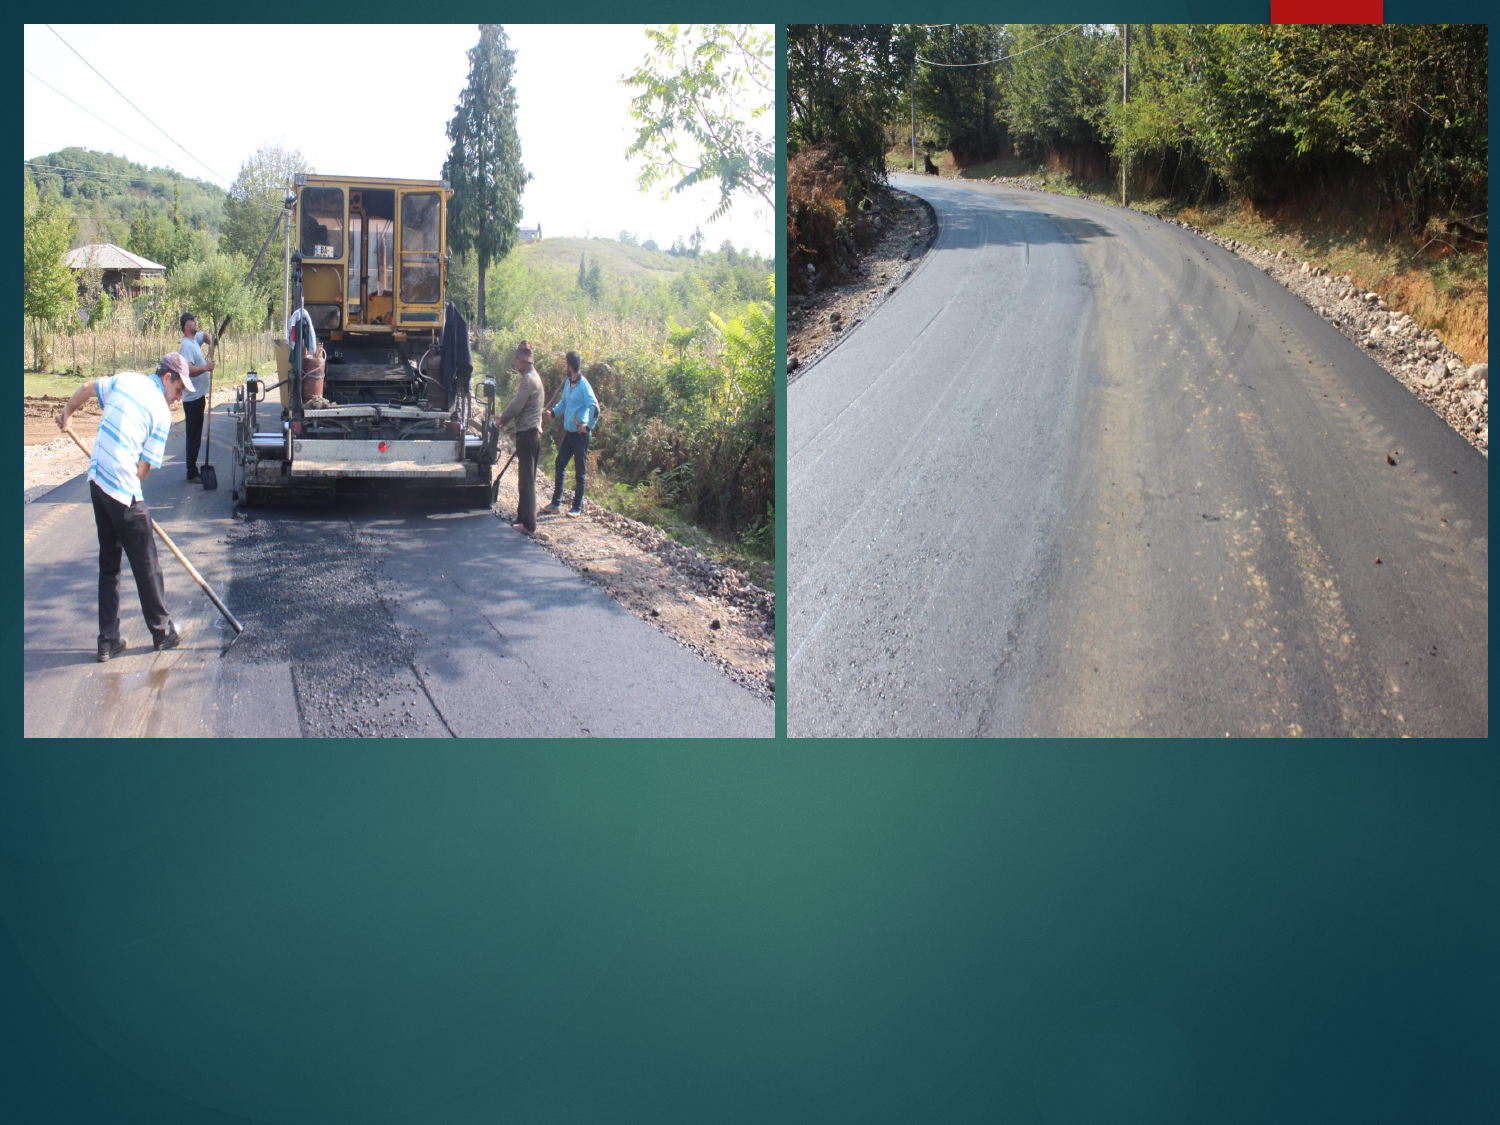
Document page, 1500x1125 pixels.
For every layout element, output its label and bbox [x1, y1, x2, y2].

picture [787, 24, 1488, 738]
list [24, 24, 776, 738]
